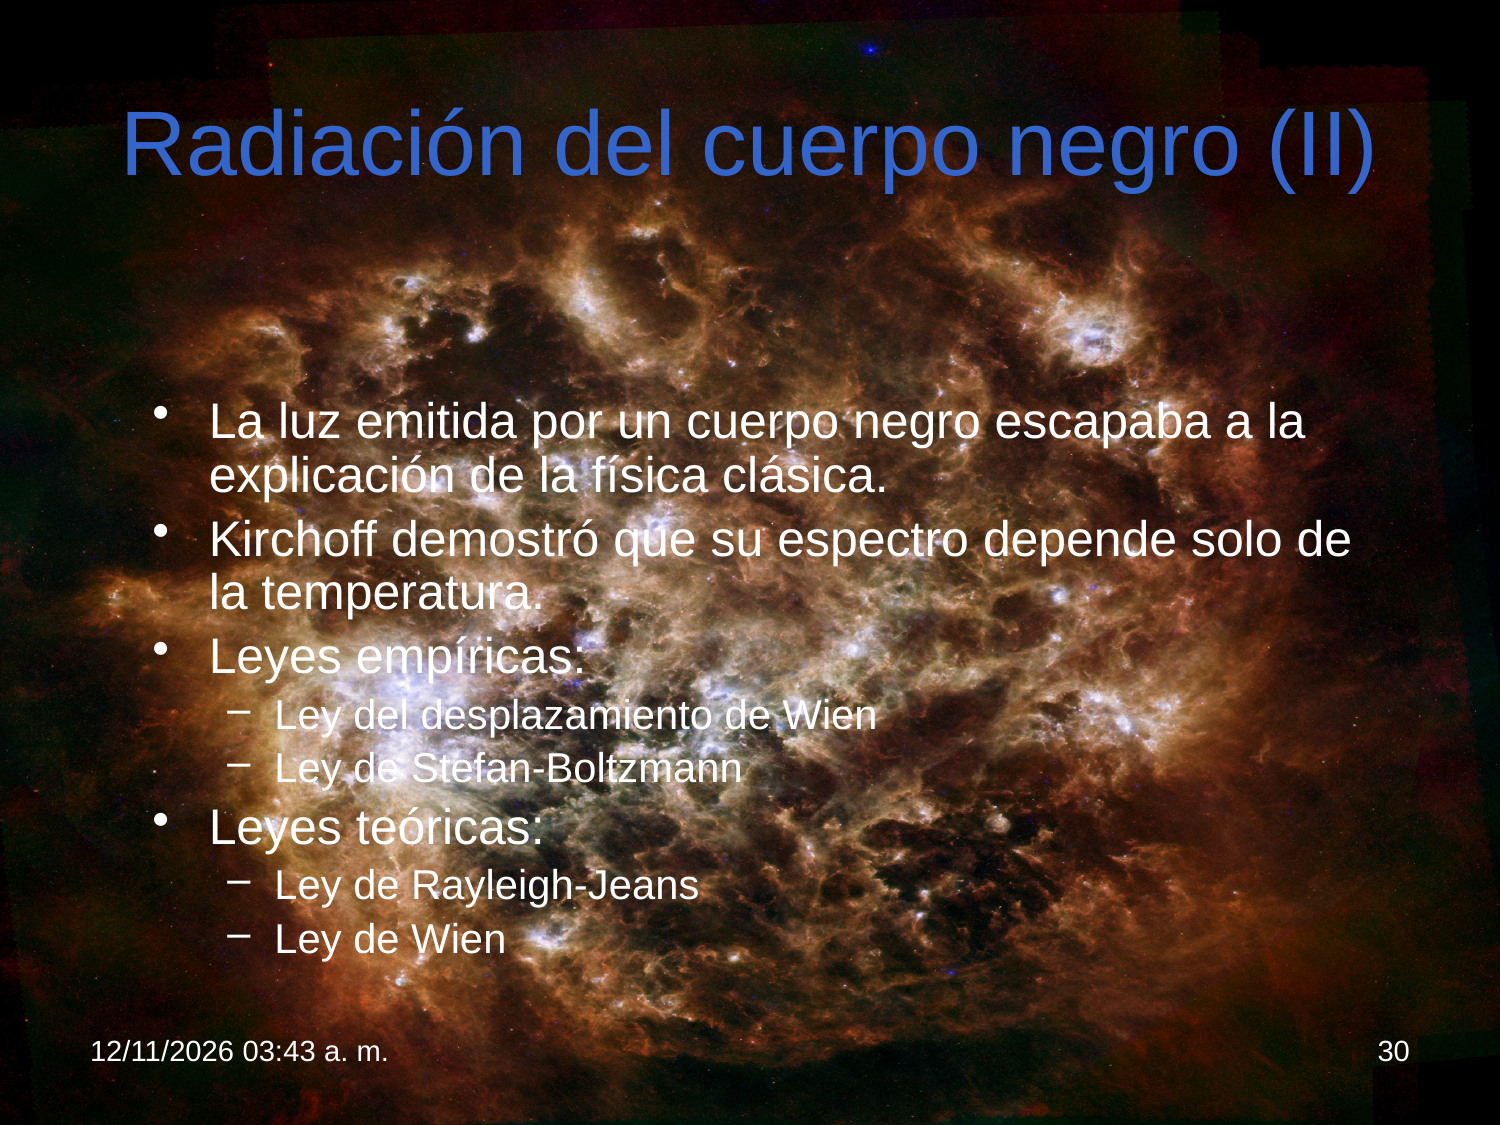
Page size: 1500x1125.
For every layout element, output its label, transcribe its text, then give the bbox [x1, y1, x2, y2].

slide_number 30 [1074, 1024, 1426, 1103]
list La luz emitida por un cuerpo negro escapaba a la explicación de la física clásica. Kirchoff demostró que su espectro depende solo de la temperatura. Leyes empíricas: Ley del desplazamiento de Wien Ley de Stefan-Boltzmann Leyes teóricas: Ley de Rayleigh-Jeans Ley de Wien [137, 387, 1412, 1036]
picture [0, 0, 1500, 1125]
title Radiación del cuerpo negro (II) [74, 44, 1426, 233]
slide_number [74, 1024, 426, 1103]
